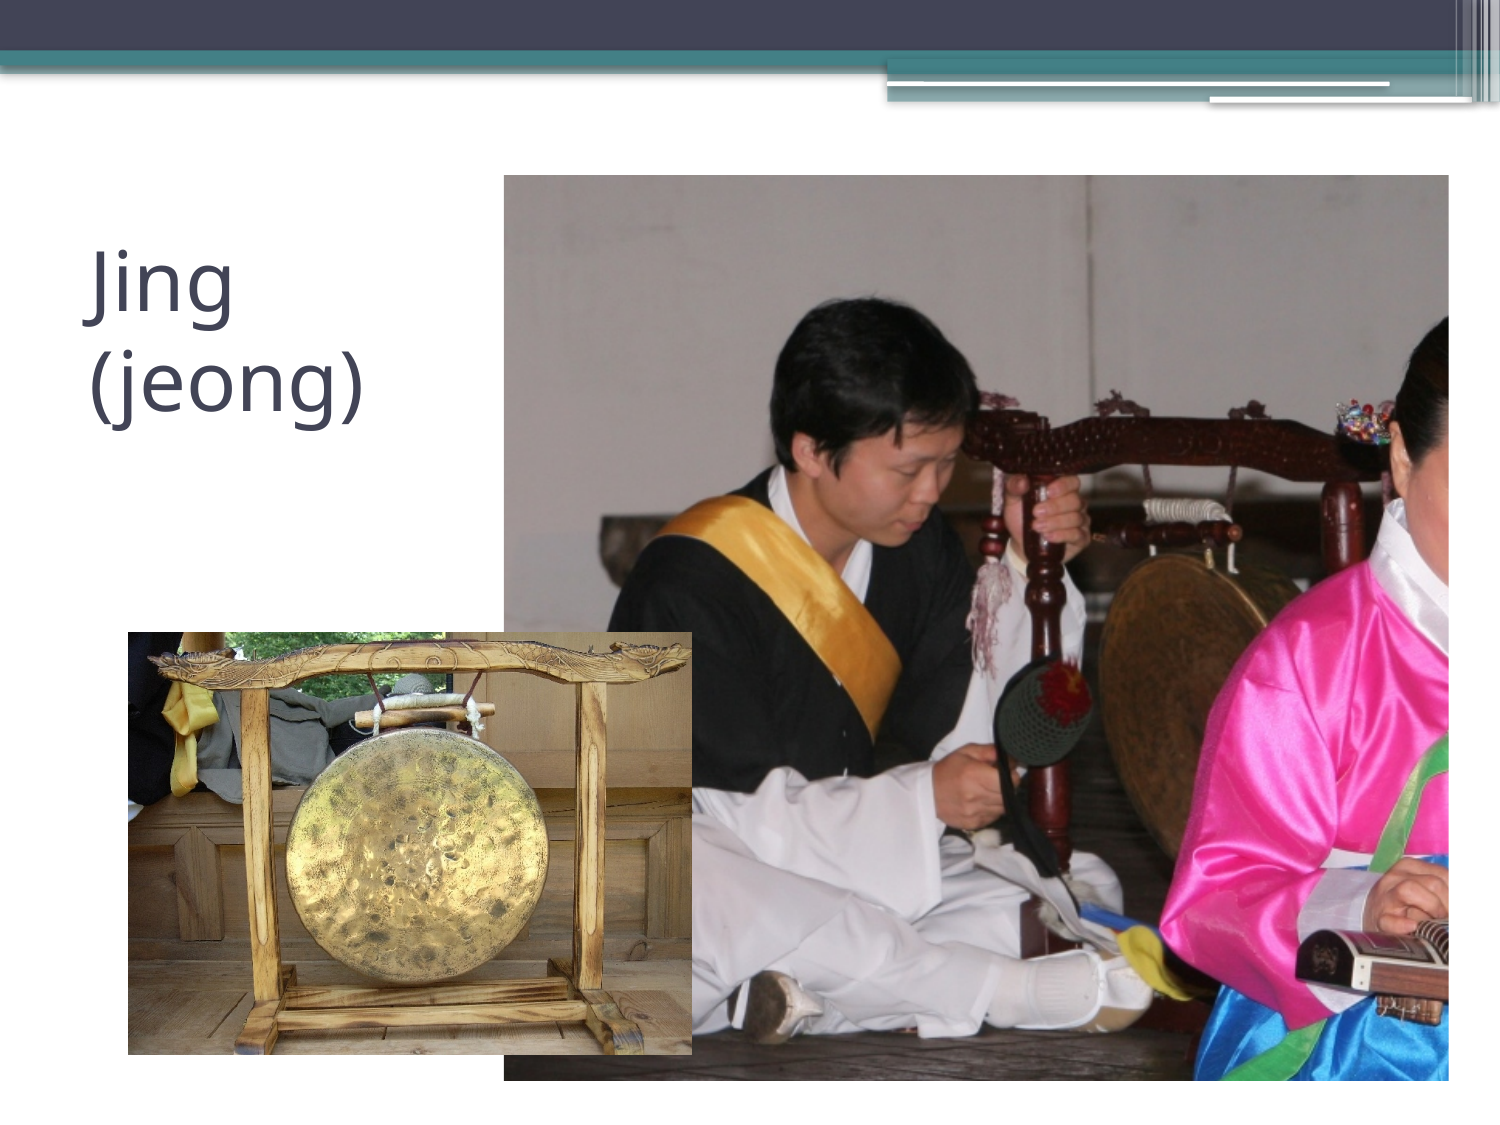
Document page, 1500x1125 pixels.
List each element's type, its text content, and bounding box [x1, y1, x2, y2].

title Jing (jeong) [75, 187, 496, 469]
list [503, 175, 1449, 1081]
picture [128, 632, 692, 1055]
